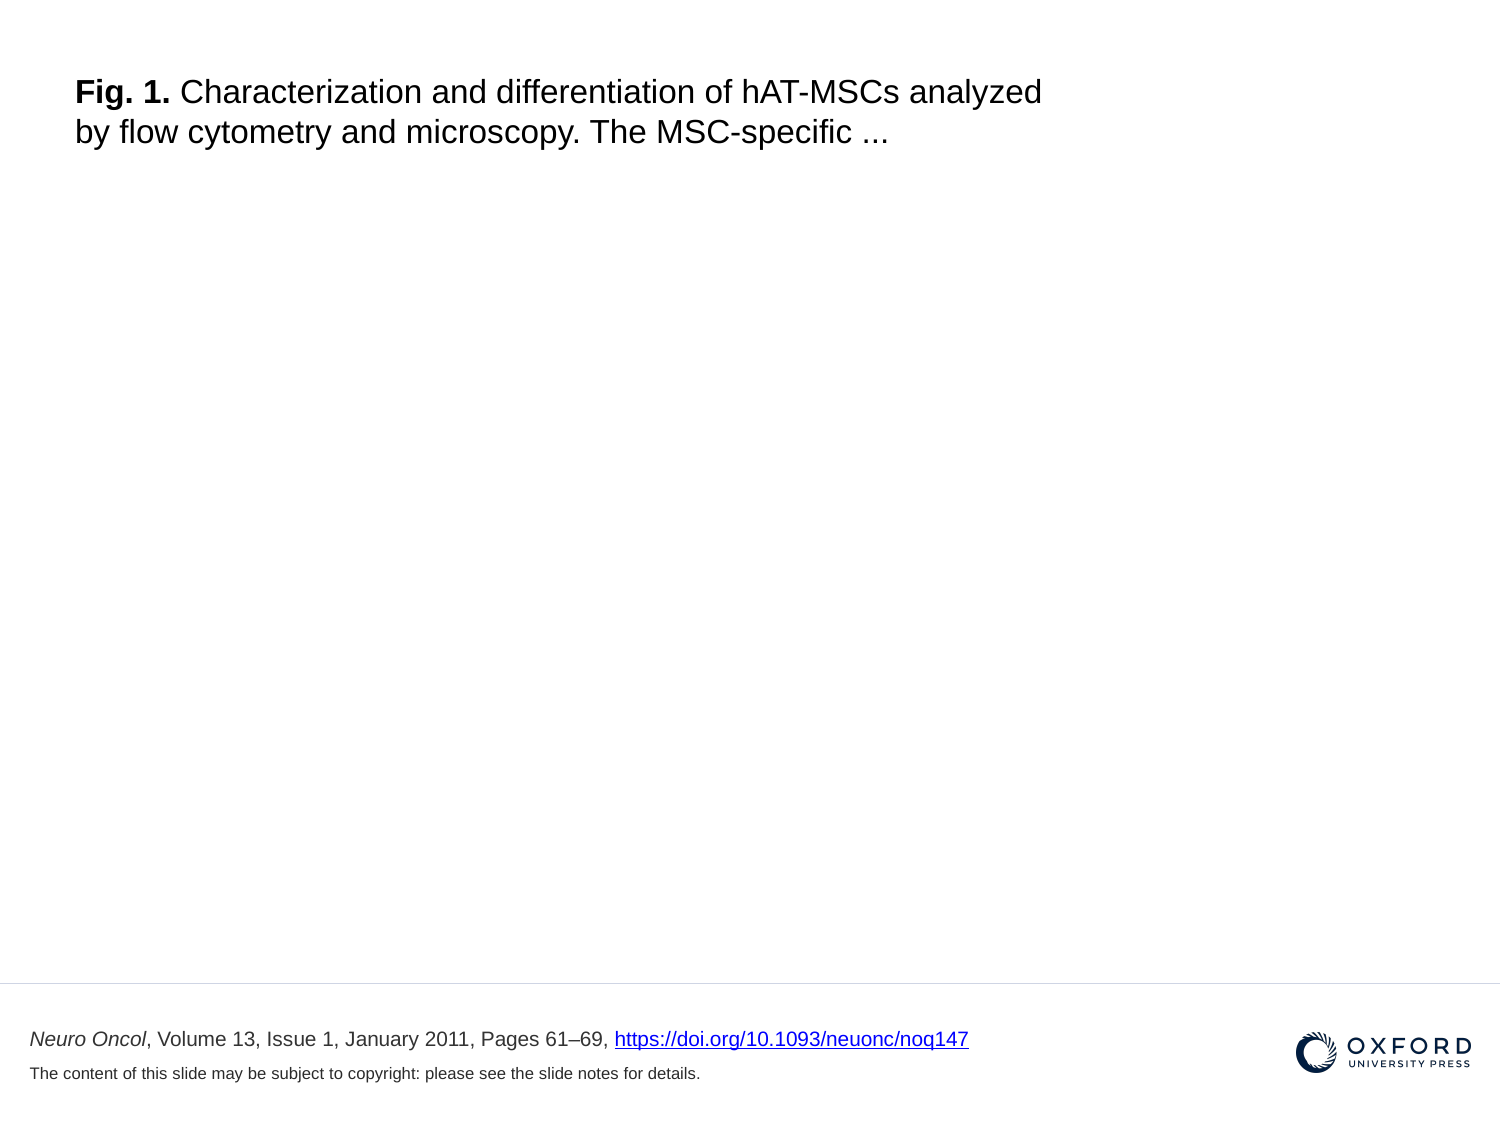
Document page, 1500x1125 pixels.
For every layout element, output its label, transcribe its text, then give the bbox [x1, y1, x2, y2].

picture [1296, 1032, 1471, 1073]
title Fig. 1. Characterization and differentiation of hAT-MSCs analyzed by flow cytometry and microscopy. The MSC-specific ... [75, 69, 1078, 171]
footer Neuro Oncol, Volume 13, Issue 1, January 2011, Pages 61–69, https://doi.org/10.1093/neuonc/noq147 The content of this slide may be subject to copyright: please see the slide notes for details. [0, 983, 1260, 1125]
